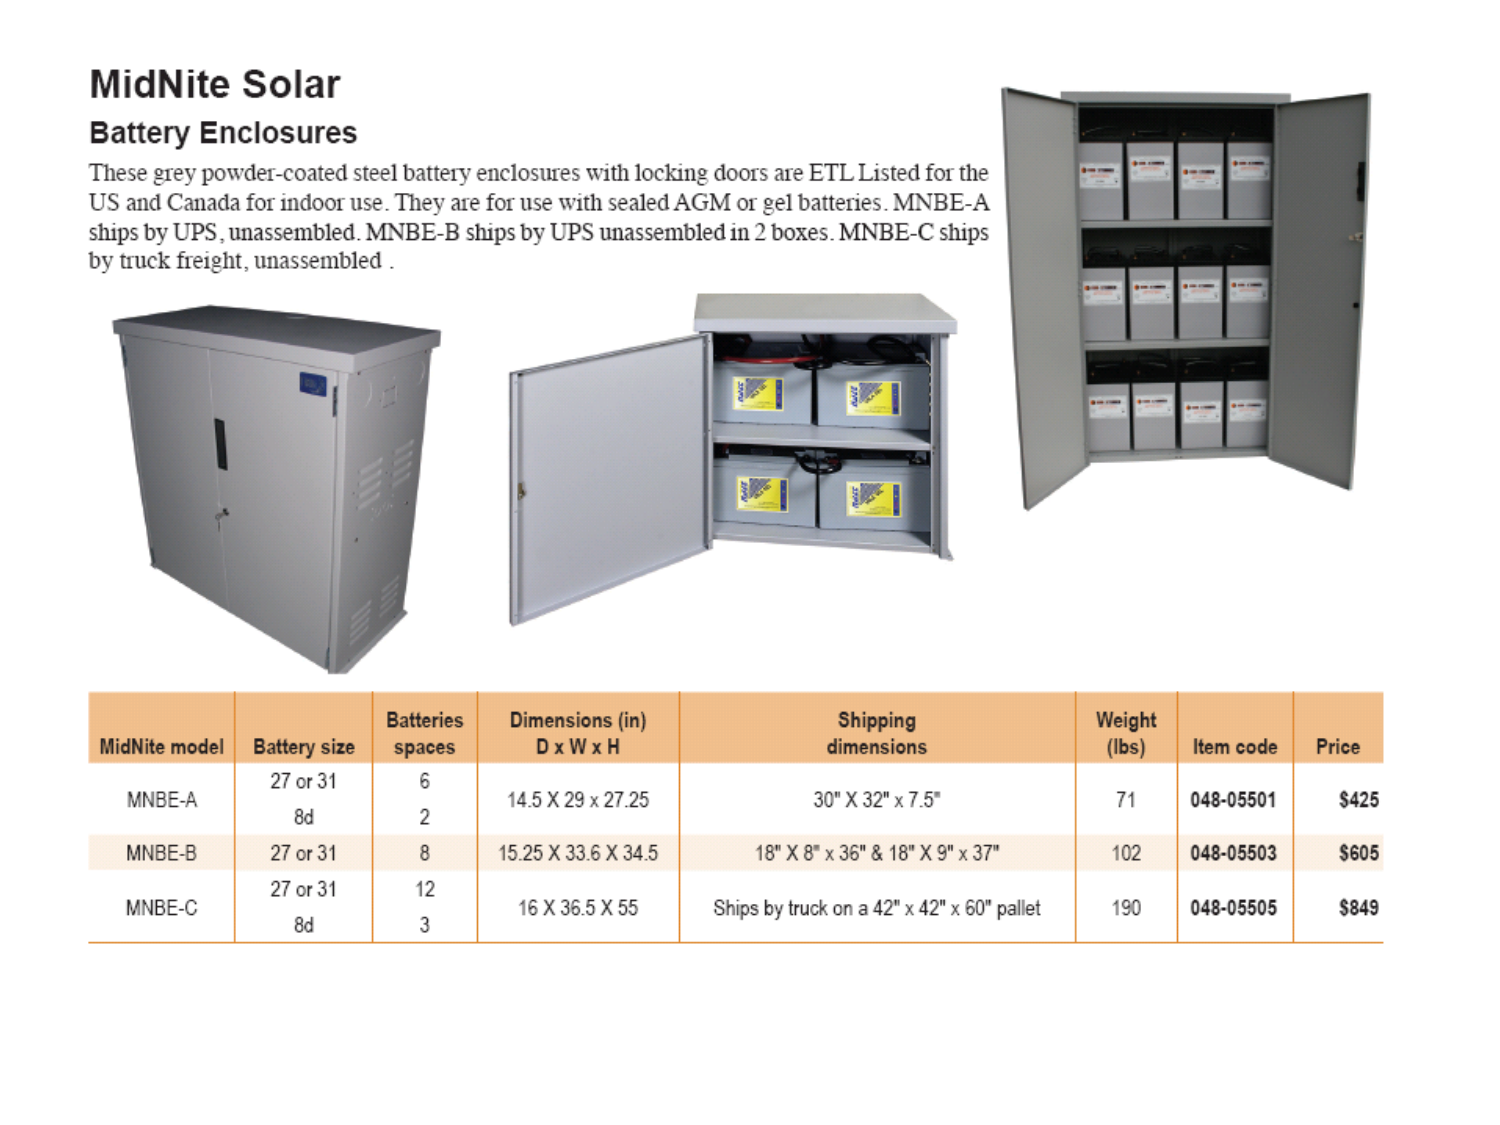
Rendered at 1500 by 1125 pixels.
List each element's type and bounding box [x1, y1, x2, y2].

picture [62, 37, 1426, 951]
